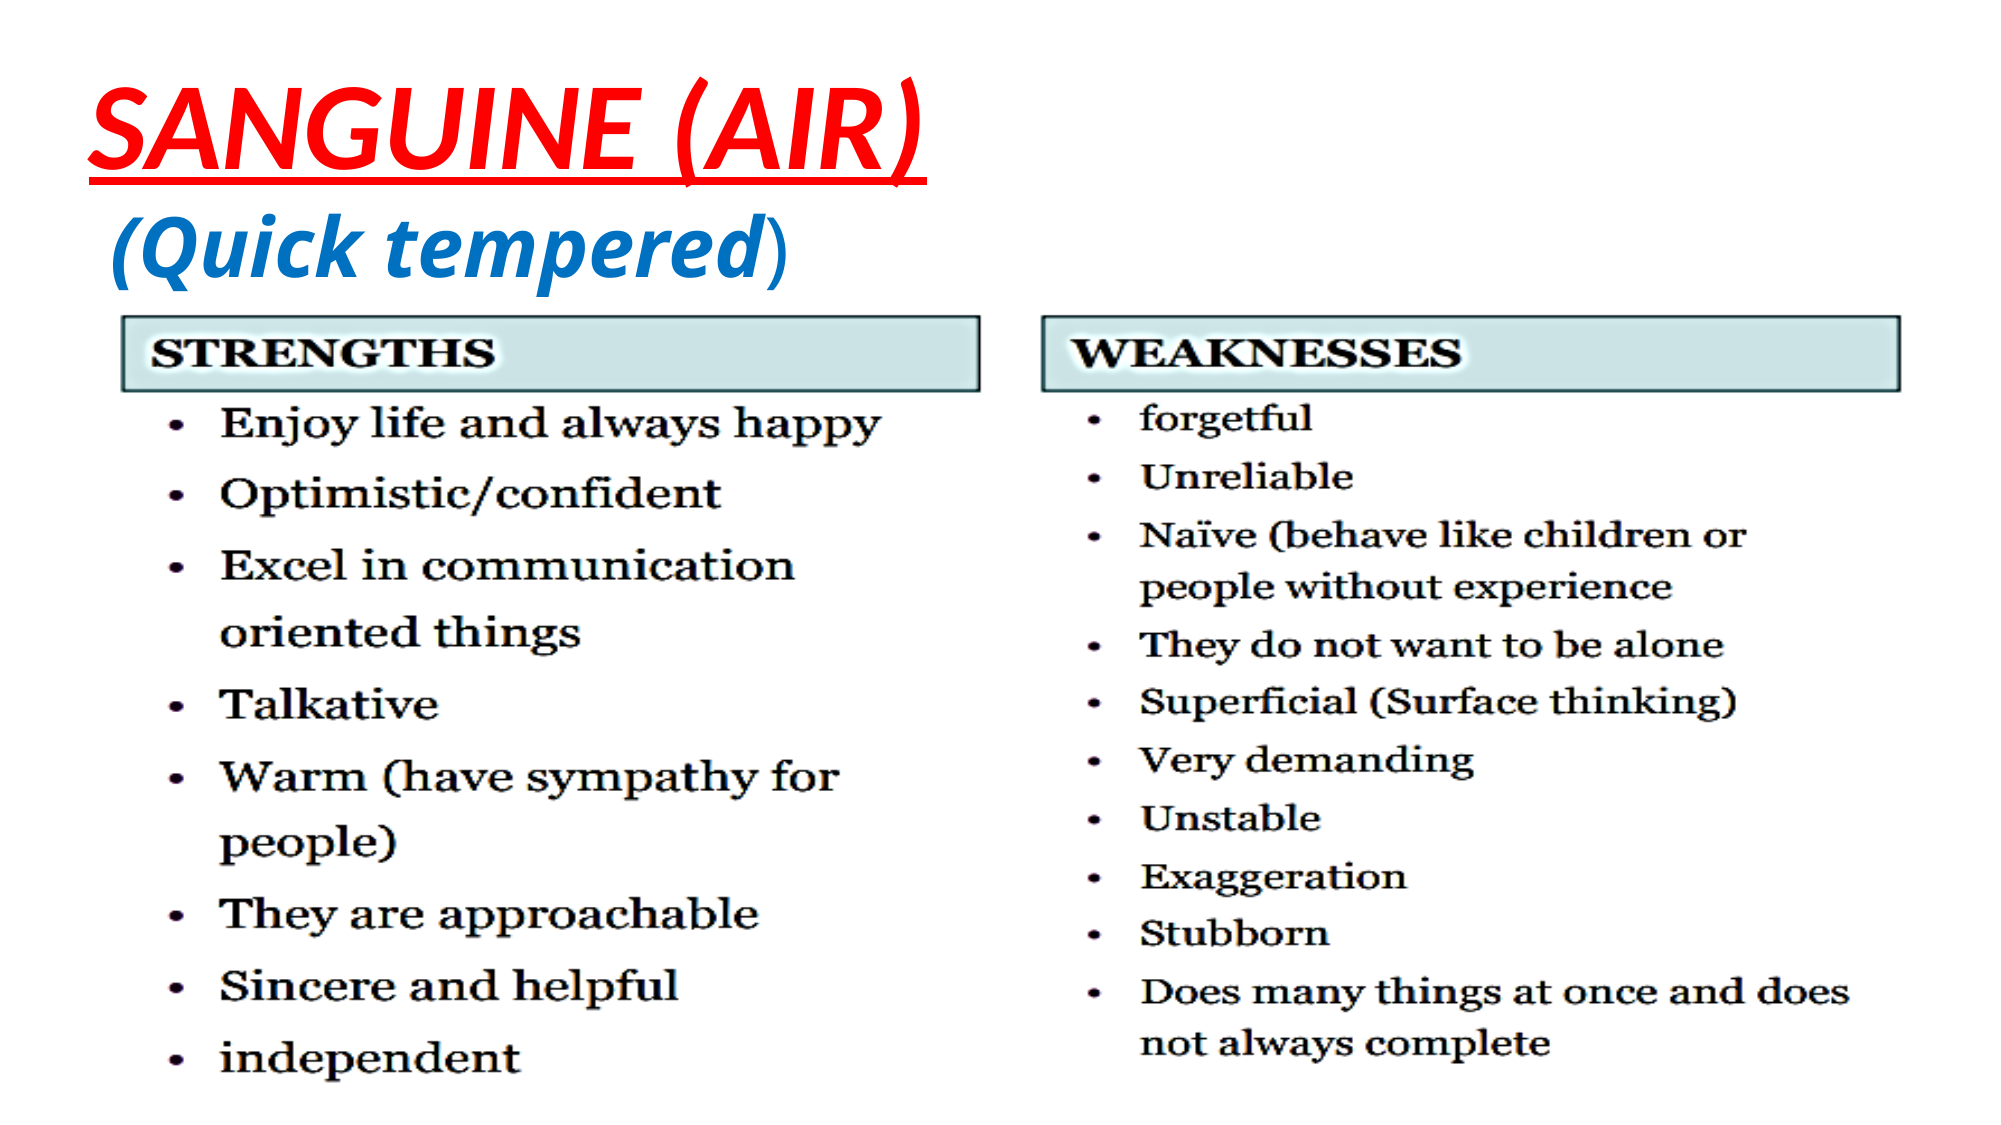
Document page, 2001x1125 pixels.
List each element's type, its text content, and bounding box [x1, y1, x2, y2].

text_box SANGUINE (AIR) (Quick tempered) [73, 37, 1074, 302]
picture [73, 304, 1944, 1098]
